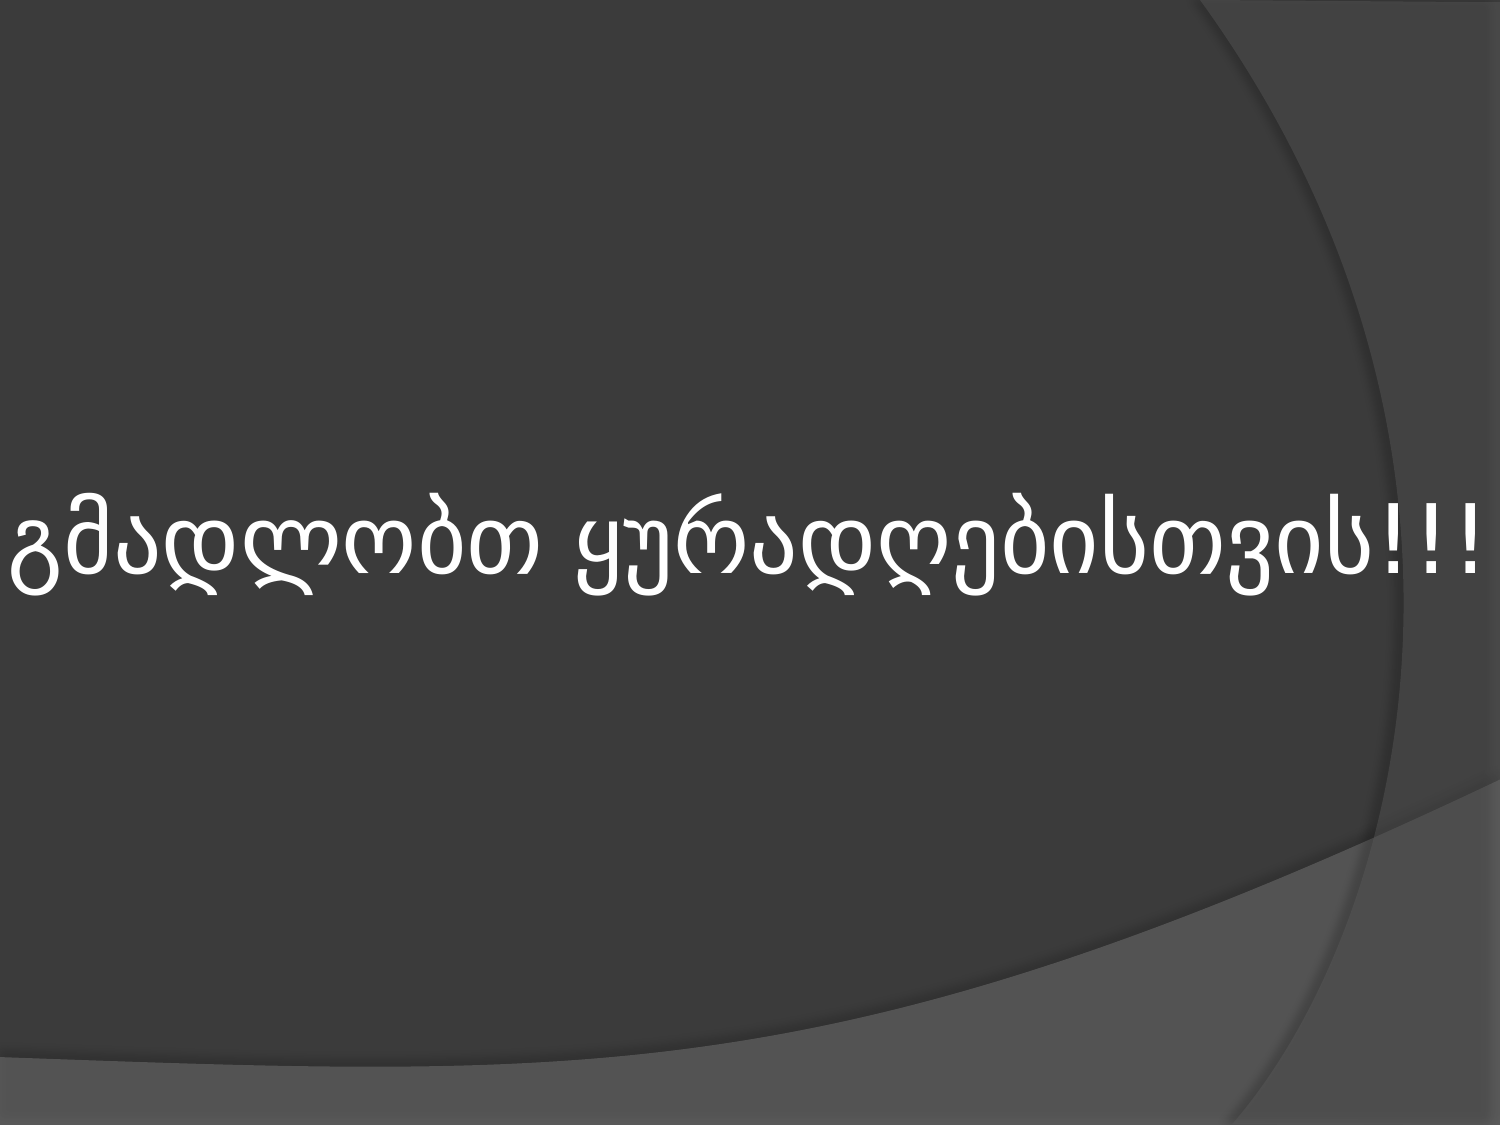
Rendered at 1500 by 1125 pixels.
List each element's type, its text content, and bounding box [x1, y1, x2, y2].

title გმადლობთ ყურადღებისთვის!!! [0, 45, 1500, 1025]
